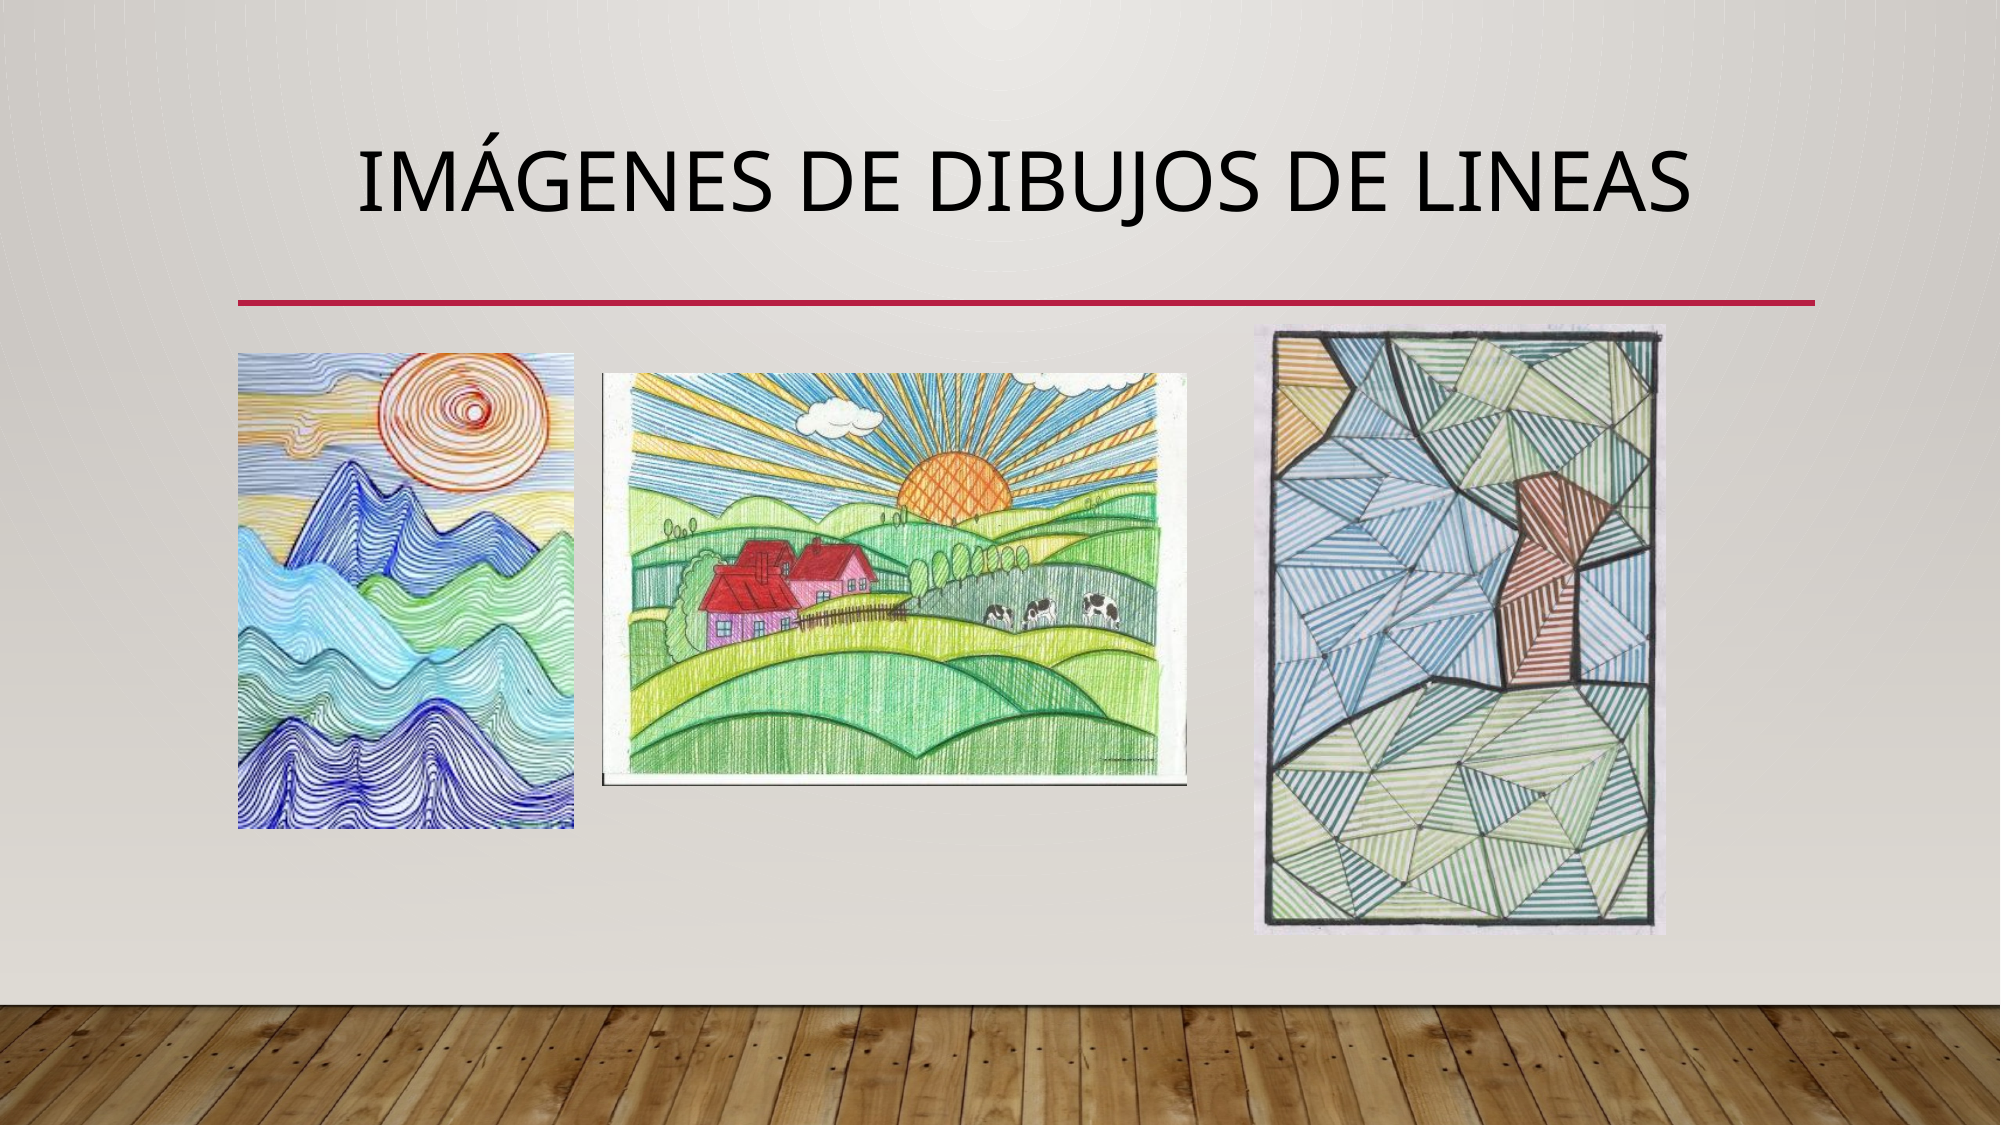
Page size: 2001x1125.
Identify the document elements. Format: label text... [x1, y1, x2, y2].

picture [602, 373, 1187, 787]
picture [0, 1005, 2000, 1125]
picture [1254, 324, 1666, 935]
picture [237, 353, 575, 829]
title Imágenes de DIBUJOS DE LINEAS [238, 131, 1814, 305]
